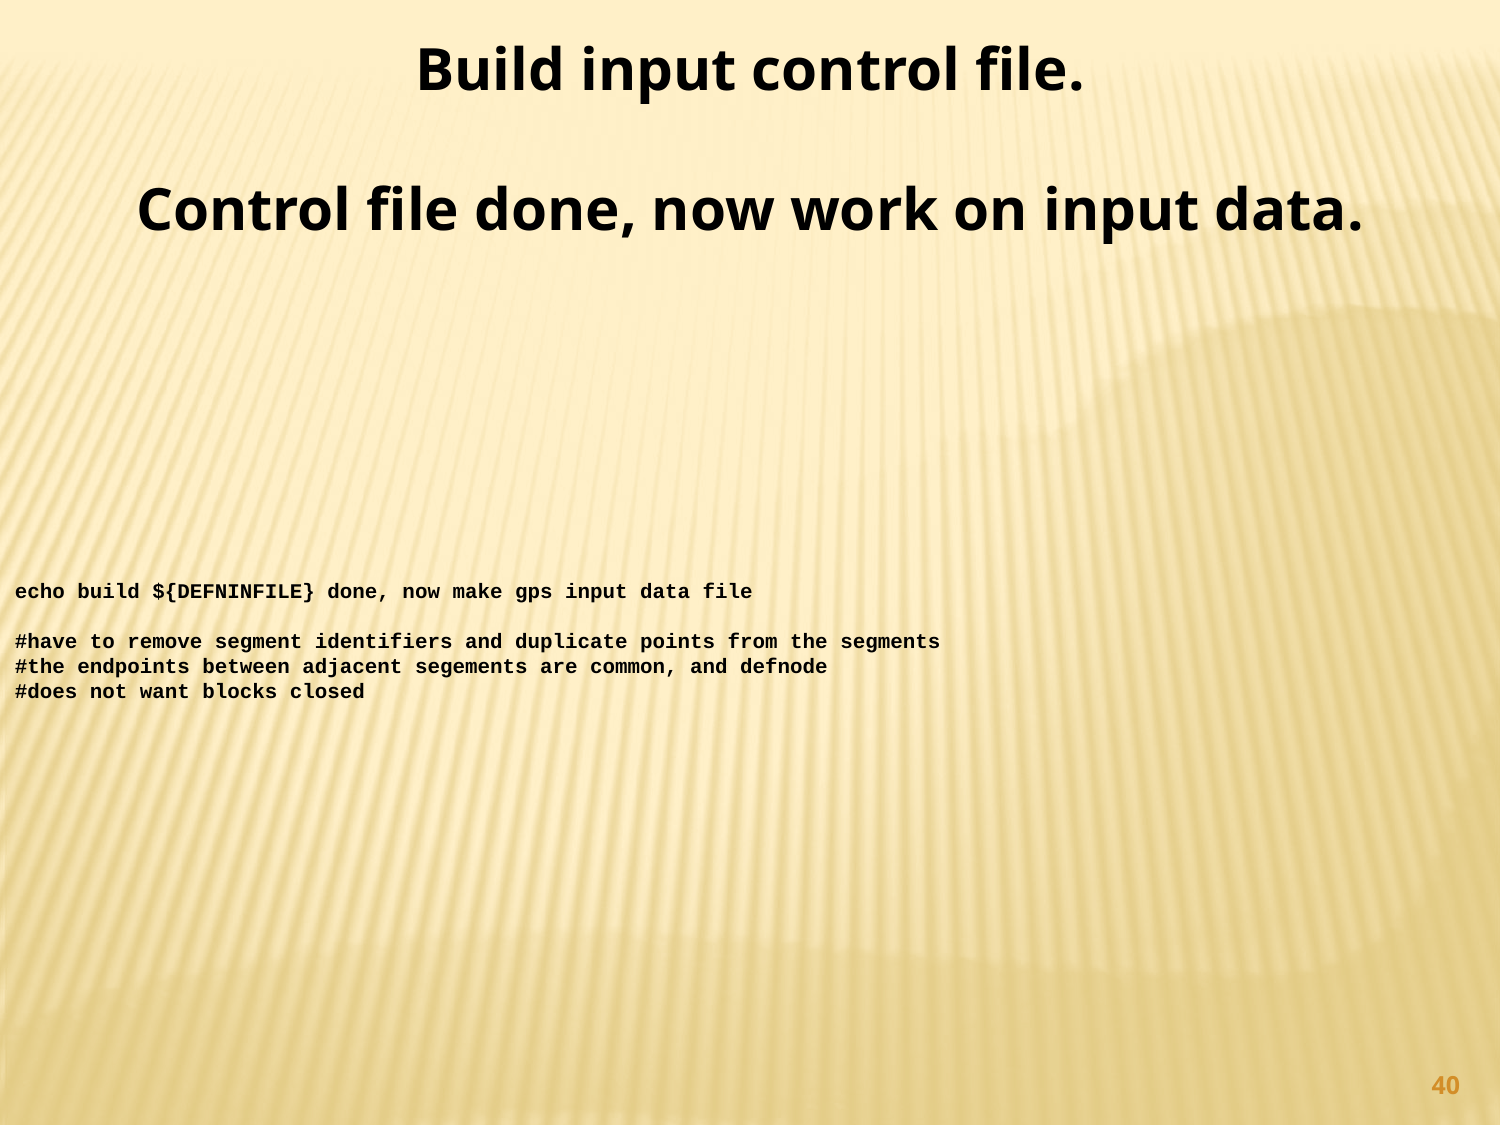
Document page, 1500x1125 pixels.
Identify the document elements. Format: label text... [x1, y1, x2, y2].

text_box echo build ${DEFNINFILE} done, now make gps input data file #have to remove segment identifiers and duplicate points from the segments #the endpoints between adjacent segements are common, and defnode #does not want blocks closed [0, 570, 1500, 761]
text_box Build input control file. Control file done, now work on input data. [0, 24, 1500, 250]
slide_number 40 [1350, 1062, 1475, 1103]
